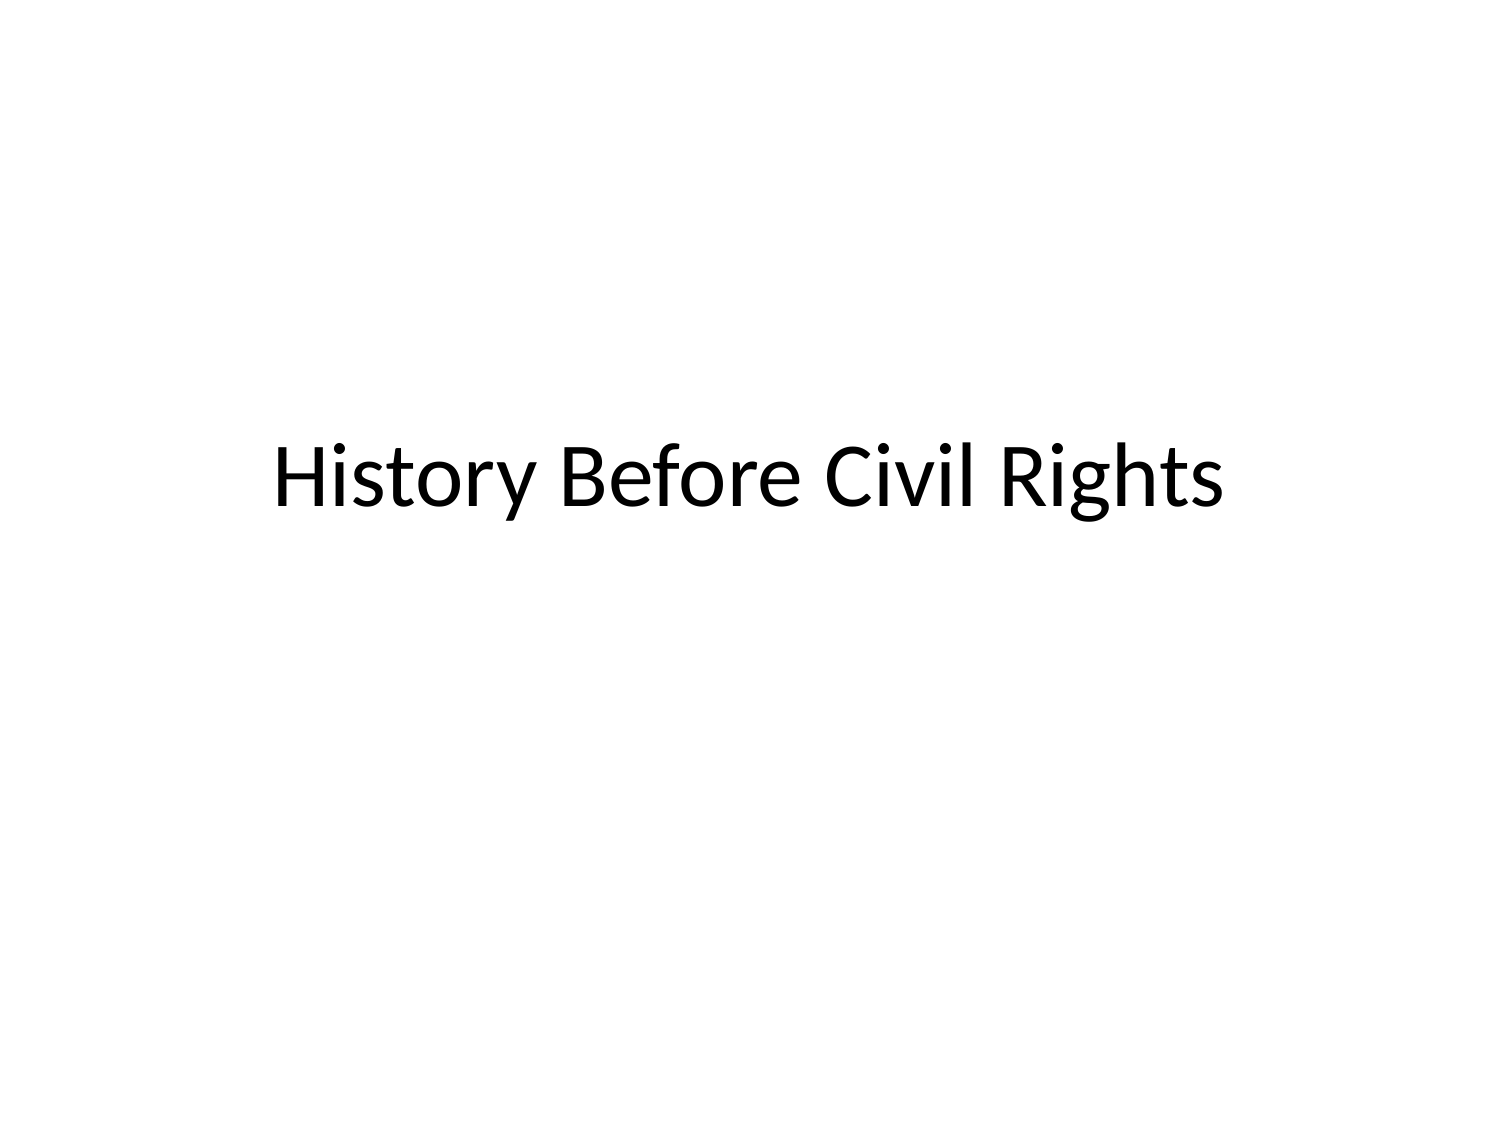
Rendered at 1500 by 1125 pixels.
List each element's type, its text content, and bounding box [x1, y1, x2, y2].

title History Before Civil Rights [112, 349, 1388, 591]
